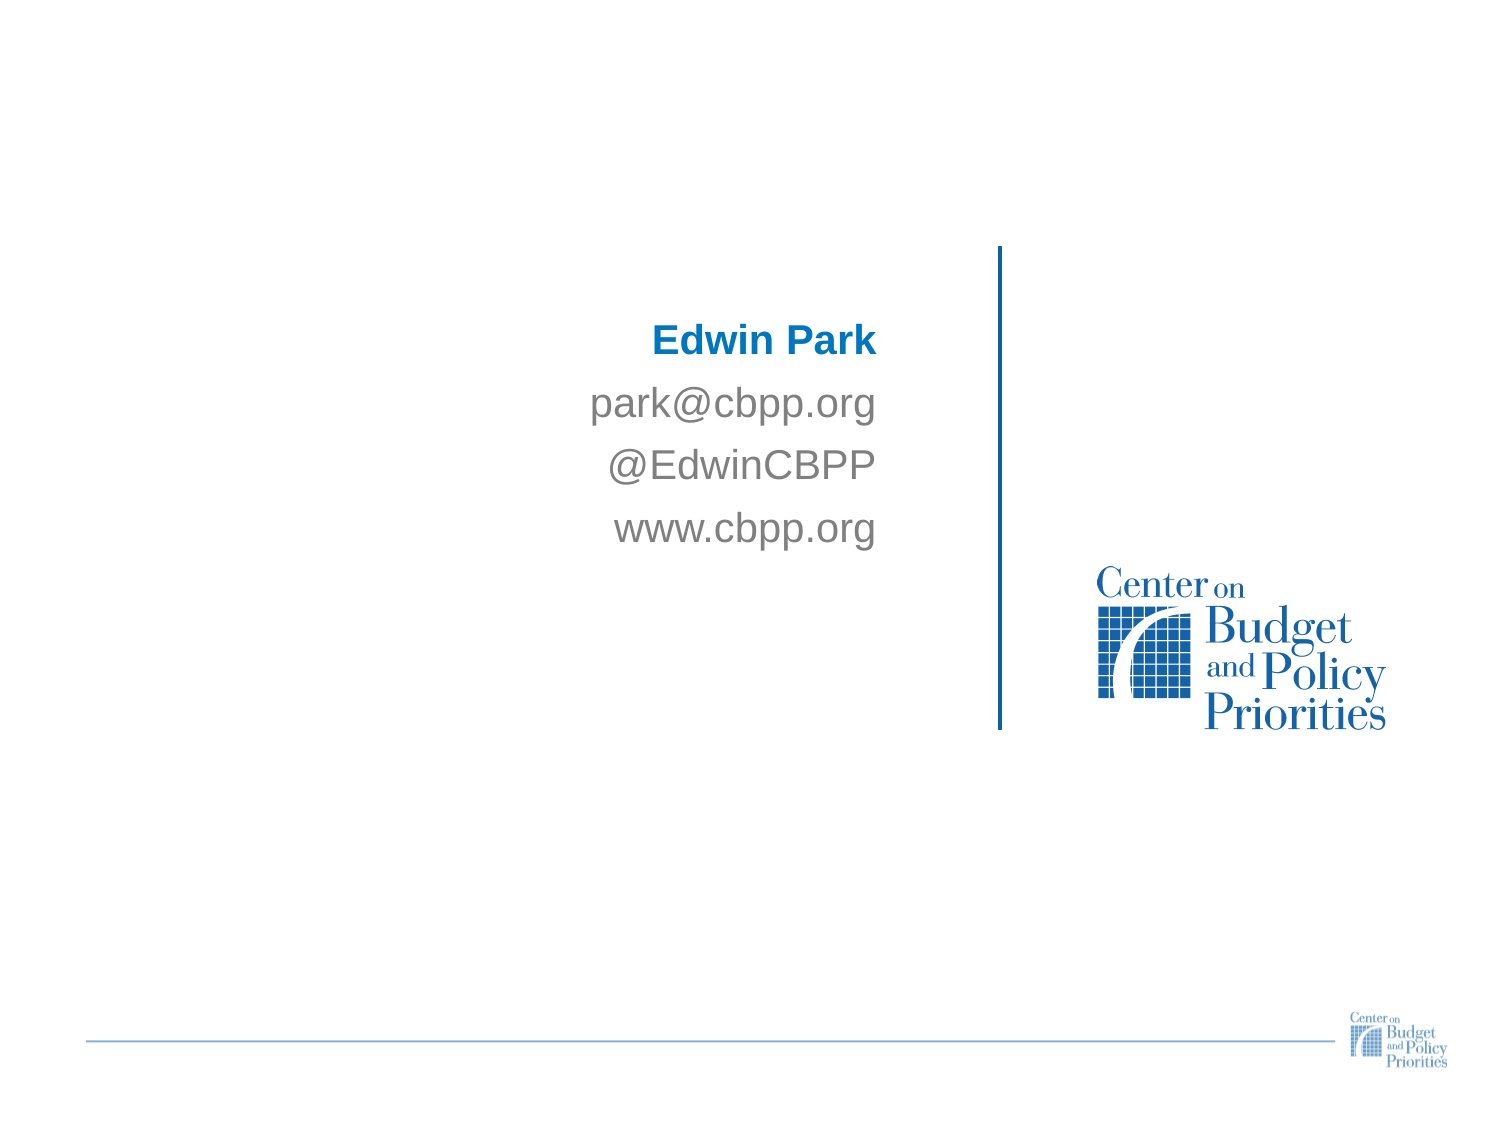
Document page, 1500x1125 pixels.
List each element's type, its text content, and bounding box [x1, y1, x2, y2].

picture [1097, 566, 1386, 730]
picture [0, 993, 1500, 1121]
text_box Edwin Park park@cbpp.org @EdwinCBPP www.cbpp.org [99, 250, 877, 551]
